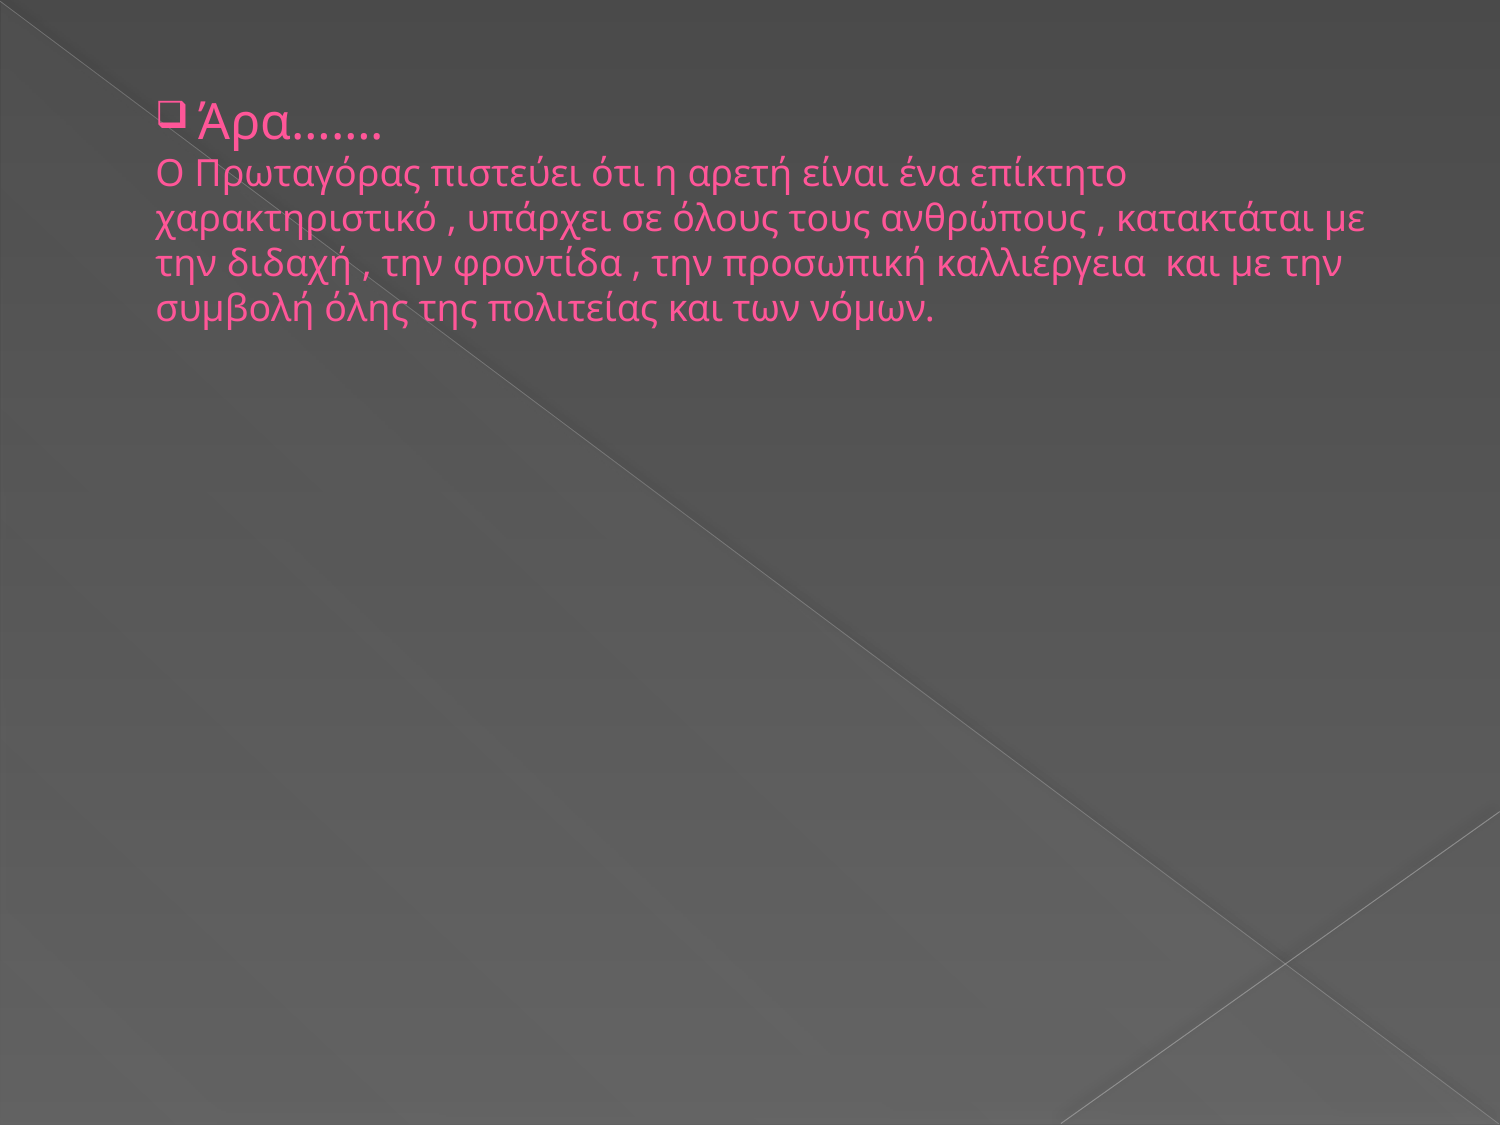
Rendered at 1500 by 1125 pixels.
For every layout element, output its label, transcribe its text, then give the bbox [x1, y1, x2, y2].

text_box Άρα……. Ο Πρωταγόρας πιστεύει ότι η αρετή είναι ένα επίκτητο χαρακτηριστικό , υπάρχει σε όλους τους ανθρώπους , κατακτάται με την διδαχή , την φροντίδα , την προσωπική καλλιέργεια και με την συμβολή όλης της πολιτείας και των νόμων. [140, 81, 1407, 337]
